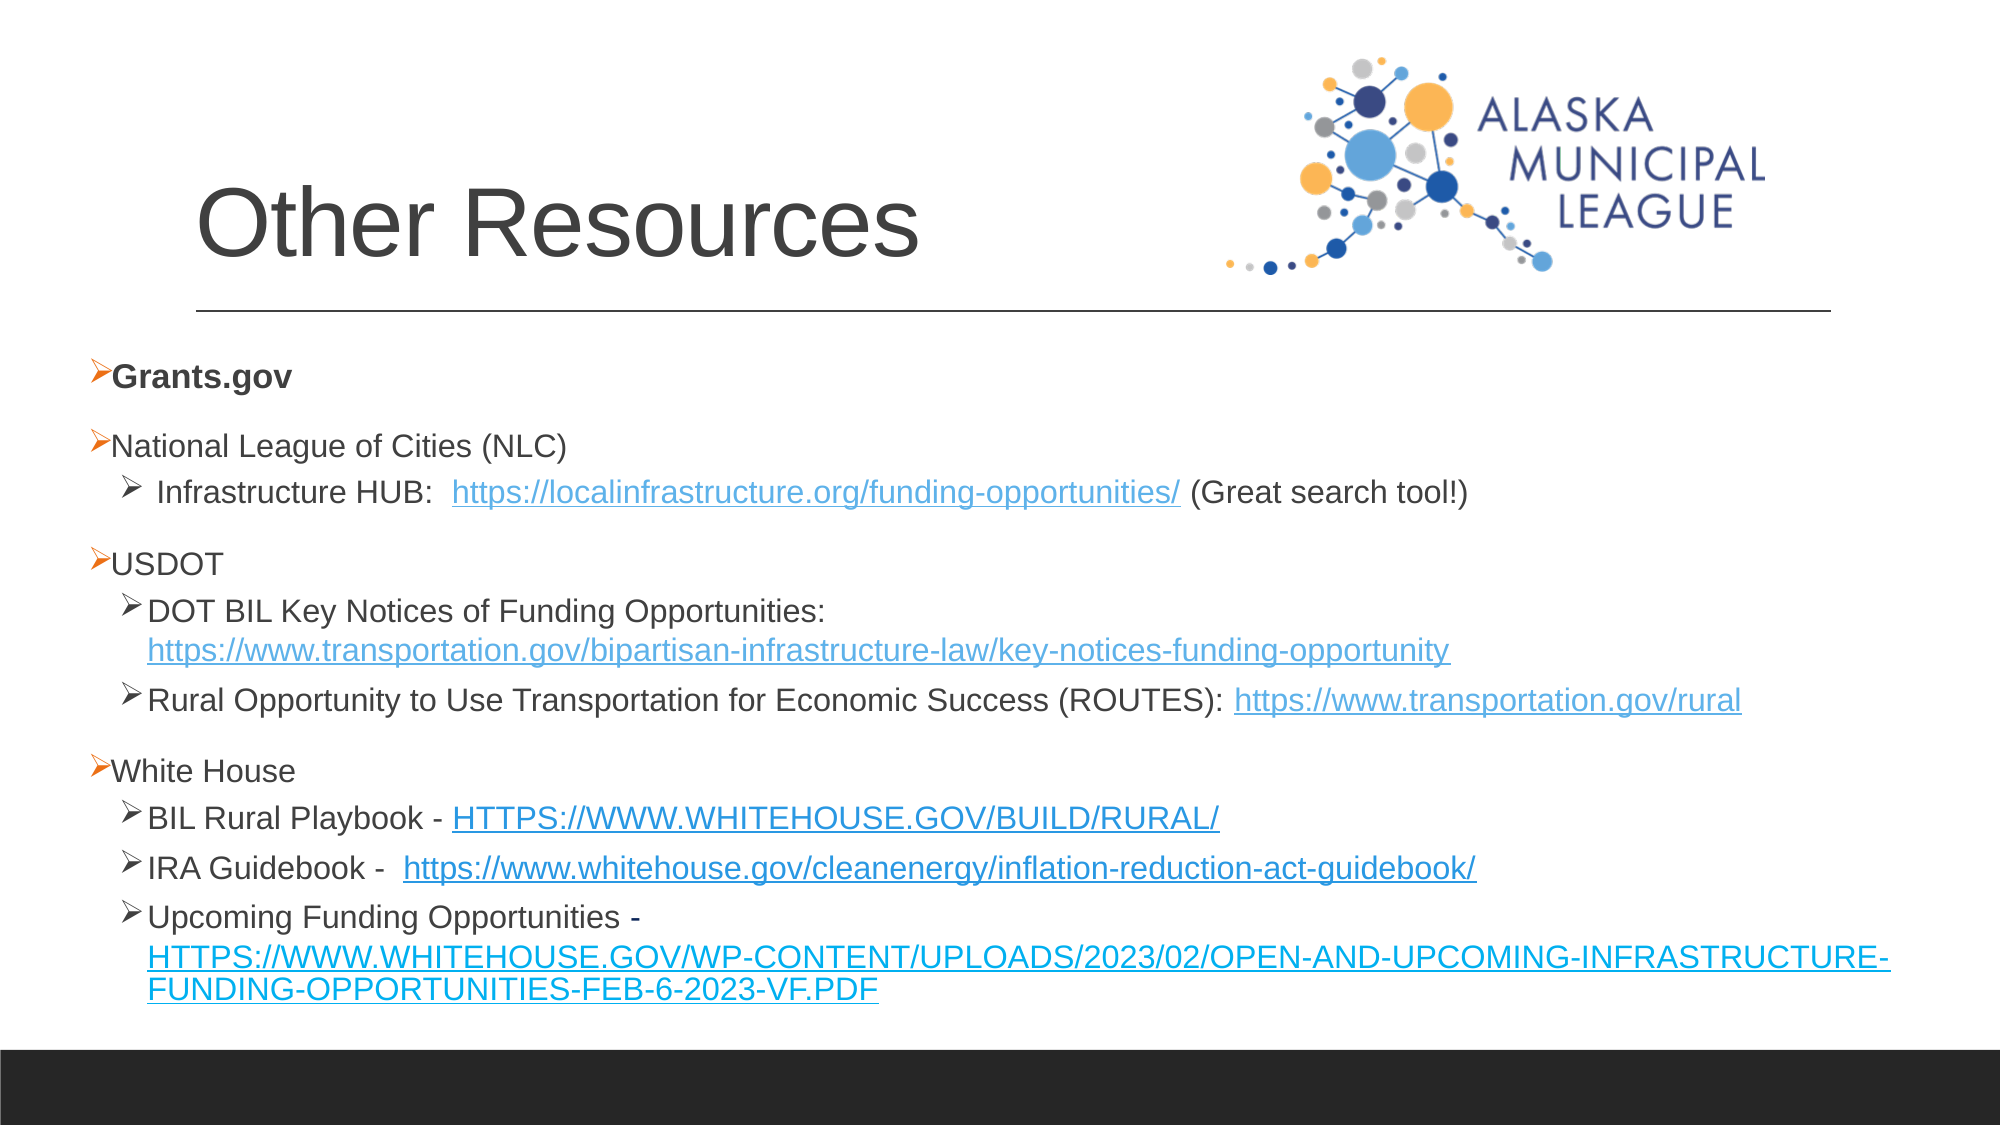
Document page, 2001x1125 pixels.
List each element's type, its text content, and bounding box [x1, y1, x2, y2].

title Other Resources [180, 47, 1830, 285]
picture [1225, 56, 1765, 276]
list Grants.gov National League of Cities (NLC) Infrastructure HUB: https://localinfrastructure.org/funding-opportunities/ (Great search tool!) USDOT DOT BIL Key Notices of Funding Opportunities: https://www.transportation.gov/bipartisan-infrastructure-law/key-notices-funding-opportunity Rural Opportunity to Use Transportation for Economic Success (ROUTES): https://www.transportation.gov/rural White House BIL Rural Playbook - https://www.whitehouse.gov/build/rural/ IRA Guidebook - https://www.whitehouse.gov/cleanenergy/inflation-reduction-act-guidebook/ Upcoming Funding Opportunities - https://www.whitehouse.gov/wp-content/uploads/2023/02/Open-and-Upcoming-Infrastructure-Funding-Opportunities-Feb-6-2023-VF.pdf [88, 342, 1903, 1024]
